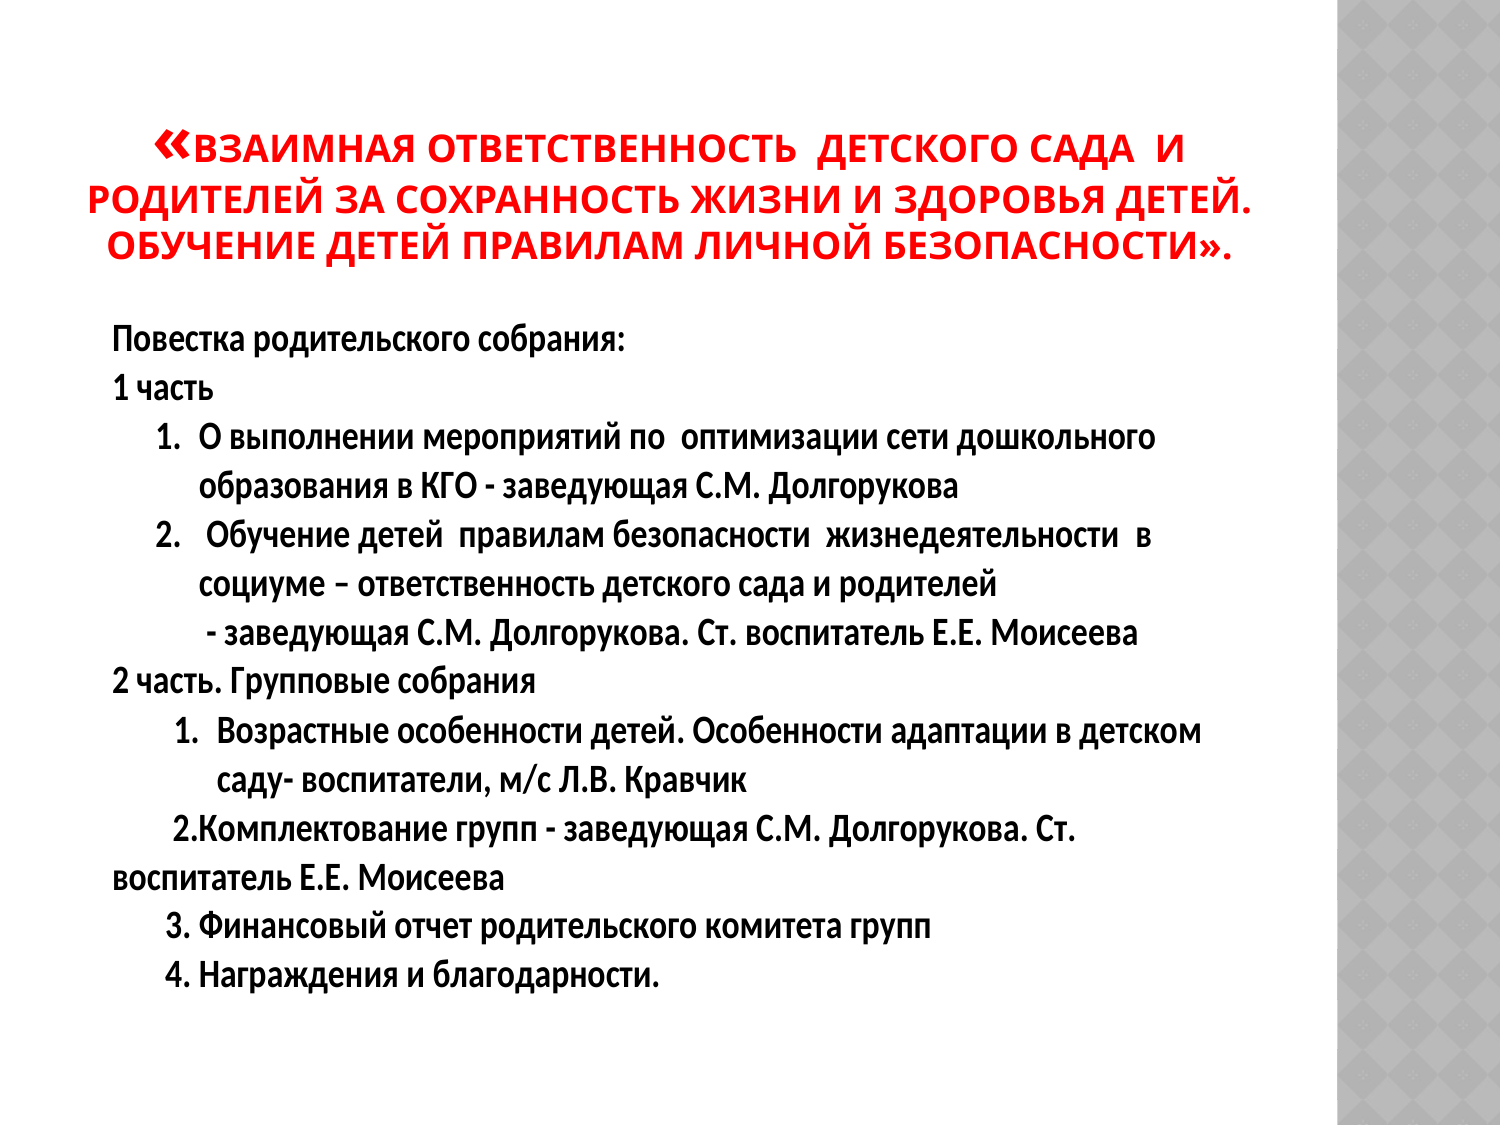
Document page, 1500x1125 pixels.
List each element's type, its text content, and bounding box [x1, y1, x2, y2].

picture [111, 312, 1238, 1000]
title «Взаимная ответственность детского сада и родителей за сохранность жизни и здоровья детей. Обучение детей правилам личной безопасности». [75, 52, 1263, 268]
